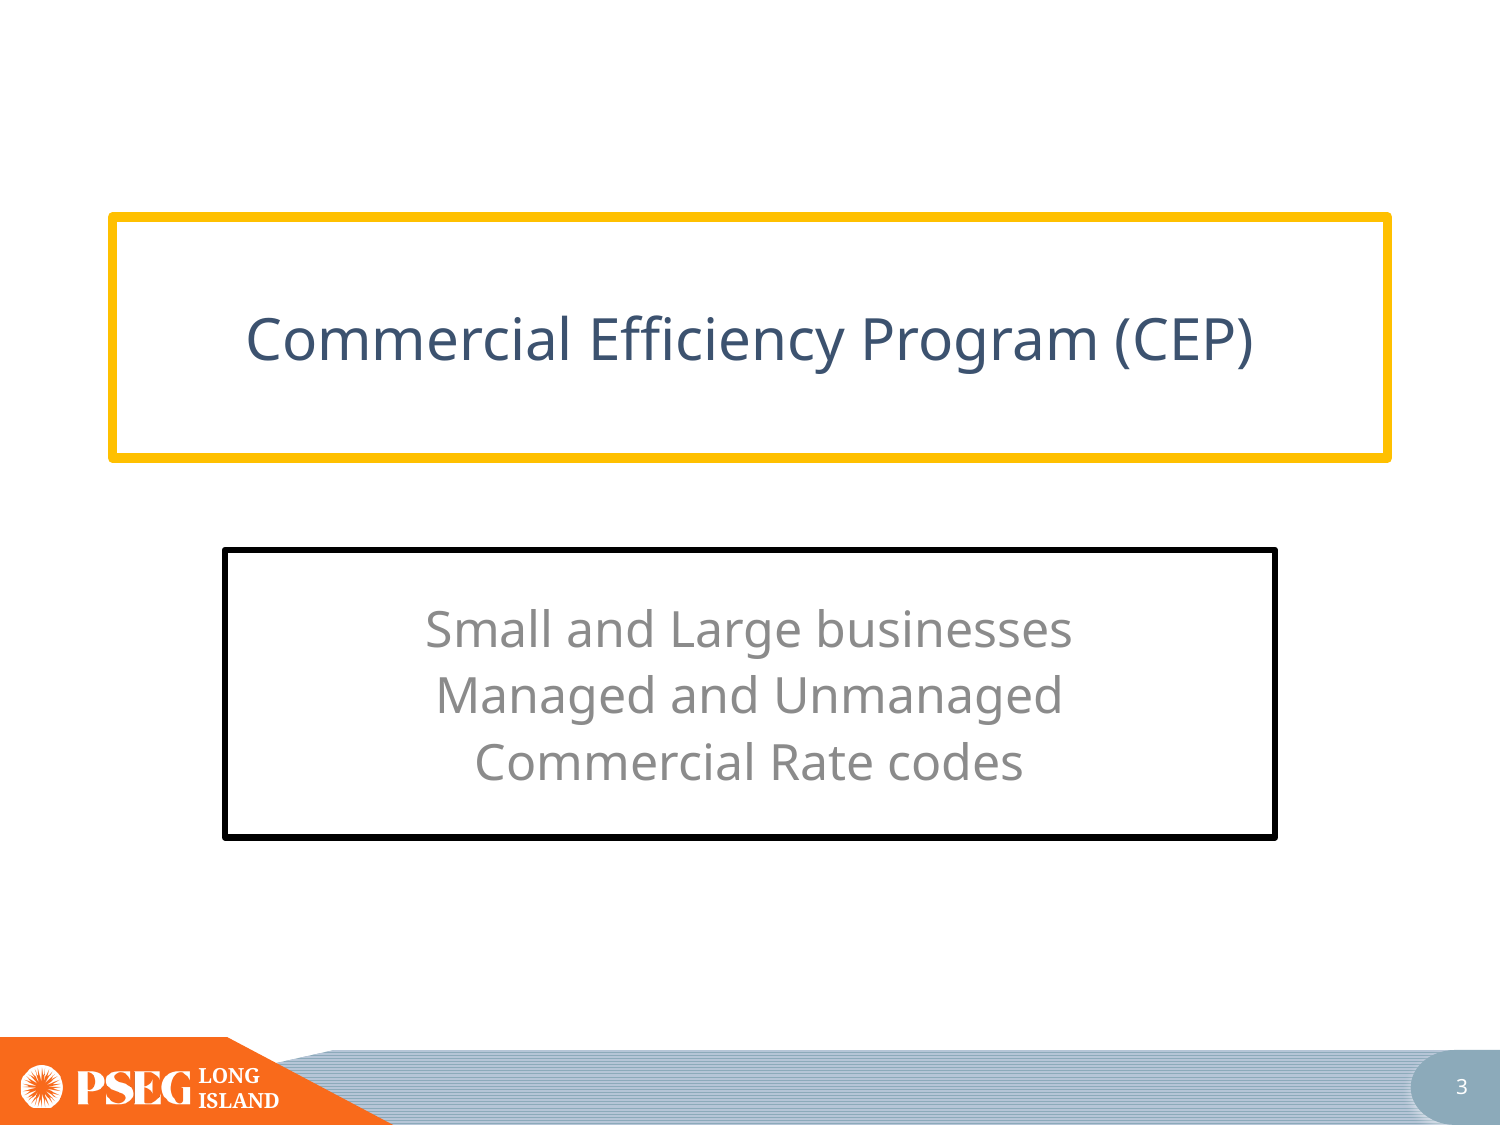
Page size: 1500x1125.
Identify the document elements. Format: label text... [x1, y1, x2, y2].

footer [512, 1042, 988, 1103]
subtitle Small and Large businesses Managed and Unmanaged Commercial Rate codes [225, 549, 1275, 838]
title Commercial Efficiency Program (CEP) [112, 216, 1388, 458]
